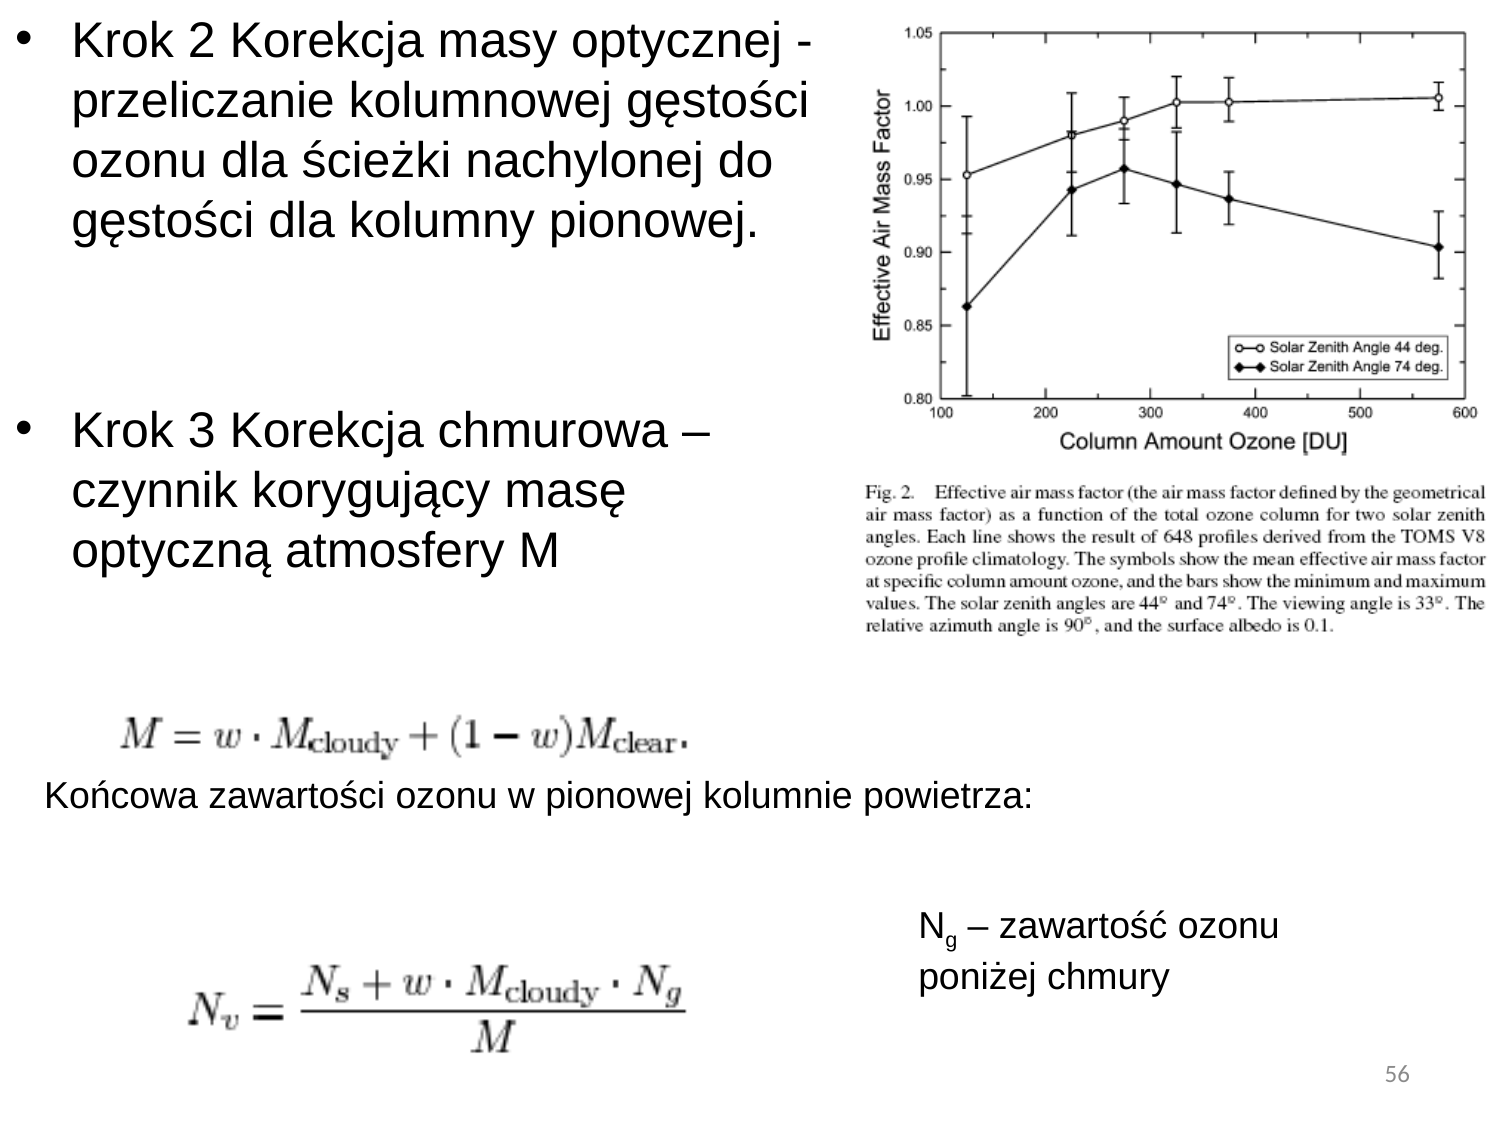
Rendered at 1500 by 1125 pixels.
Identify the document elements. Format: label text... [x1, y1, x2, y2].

picture [52, 645, 744, 782]
list Krok 2 Korekcja masy optycznej - przeliczanie kolumnowej gęstości ozonu dla ścieżki nachylonej do gęstości dla kolumny pionowej. Krok 3 Korekcja chmurowa – czynnik korygujący masę optyczną atmosfery M [0, 0, 833, 675]
picture [839, 0, 1500, 650]
slide_number 56 [1074, 1042, 1425, 1103]
text_box Ng – zawartość ozonu poniżej chmury [903, 893, 1353, 1004]
picture [64, 916, 774, 1078]
text_box Końcowa zawartości ozonu w pionowej kolumnie powietrza: [29, 763, 1471, 823]
